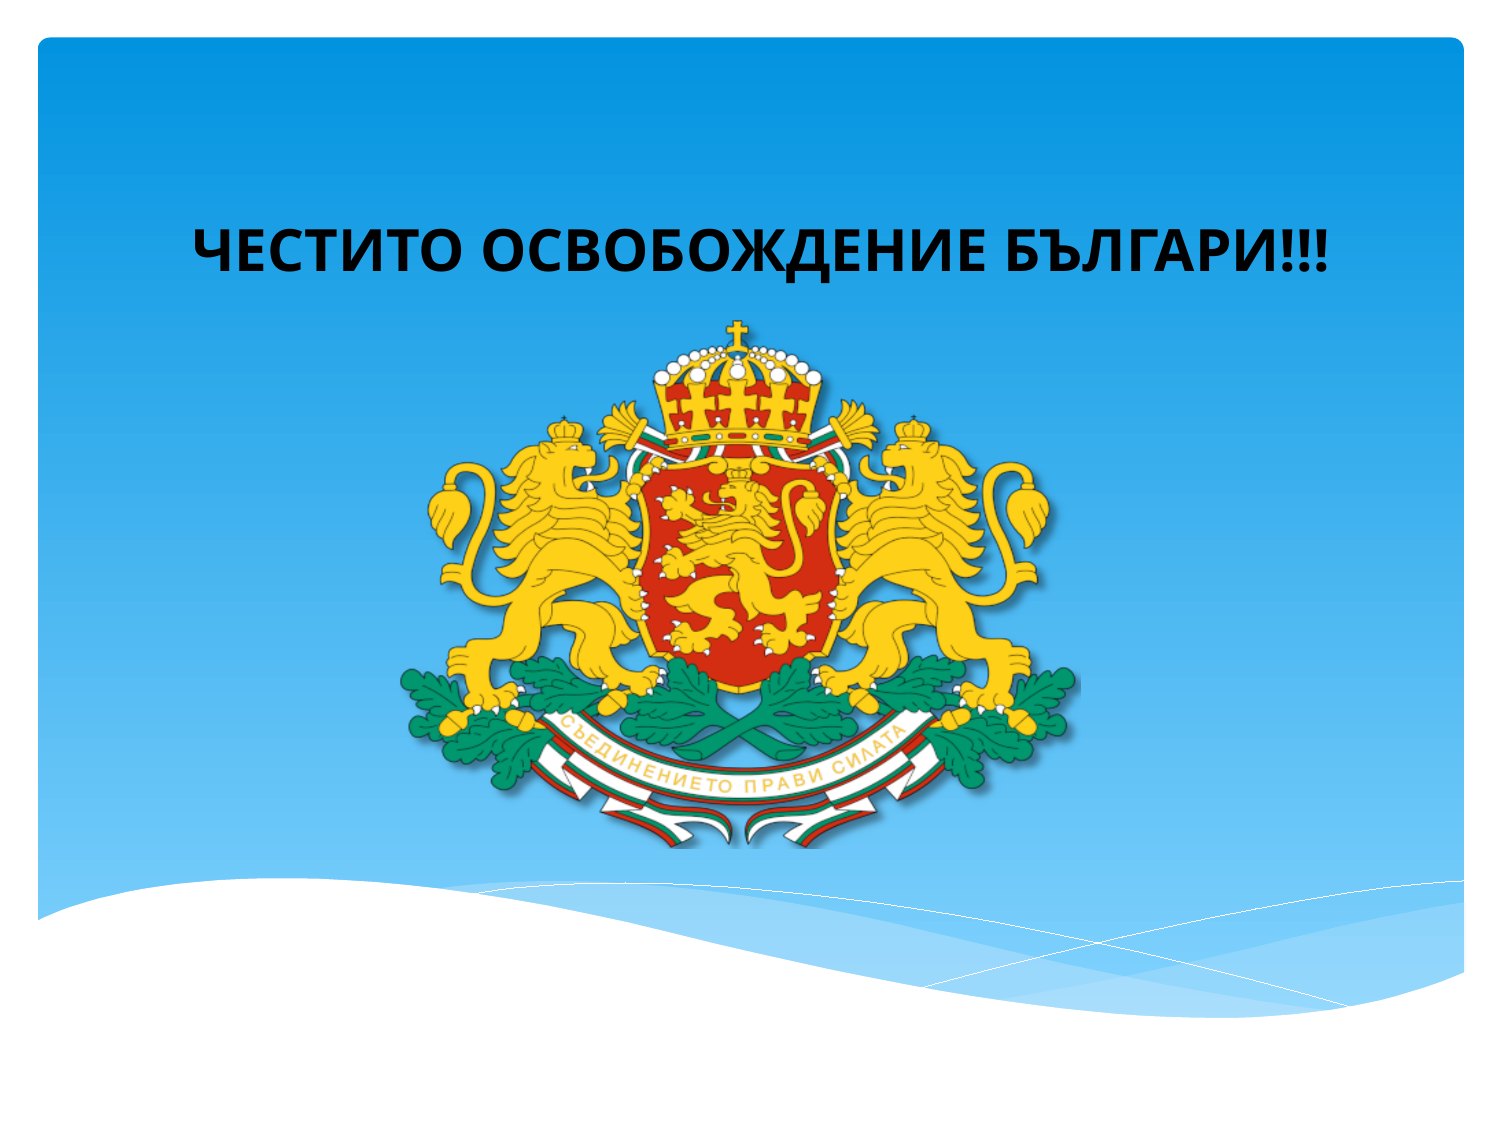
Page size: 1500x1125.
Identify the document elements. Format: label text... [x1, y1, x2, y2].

title ЧЕСТИТО ОСВОБОЖДЕНИЕ БЪЛГАРИ!!! [123, 160, 1399, 291]
picture [395, 314, 1081, 850]
